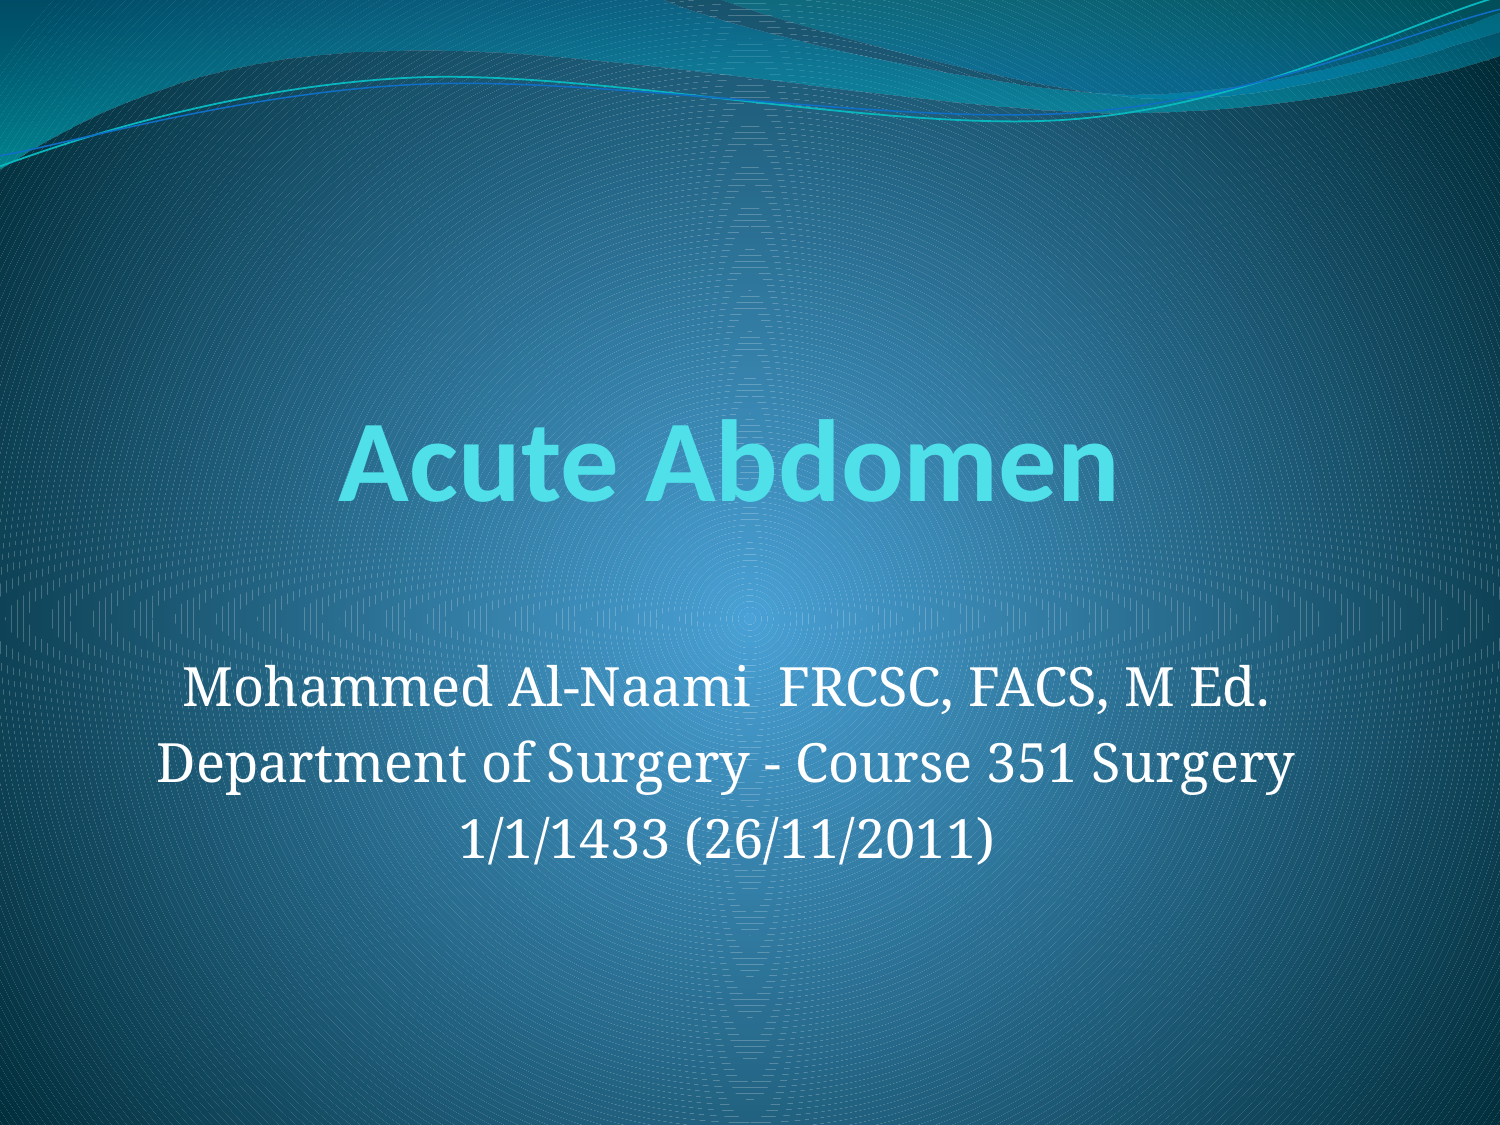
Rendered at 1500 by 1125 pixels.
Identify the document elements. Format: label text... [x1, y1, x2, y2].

title Acute Abdomen [87, 224, 1376, 525]
subtitle Mohammed Al-Naami FRCSC, FACS, M Ed. Department of Surgery - Course 351 Surgery 1/1/1433 (26/11/2011) [87, 645, 1376, 882]
